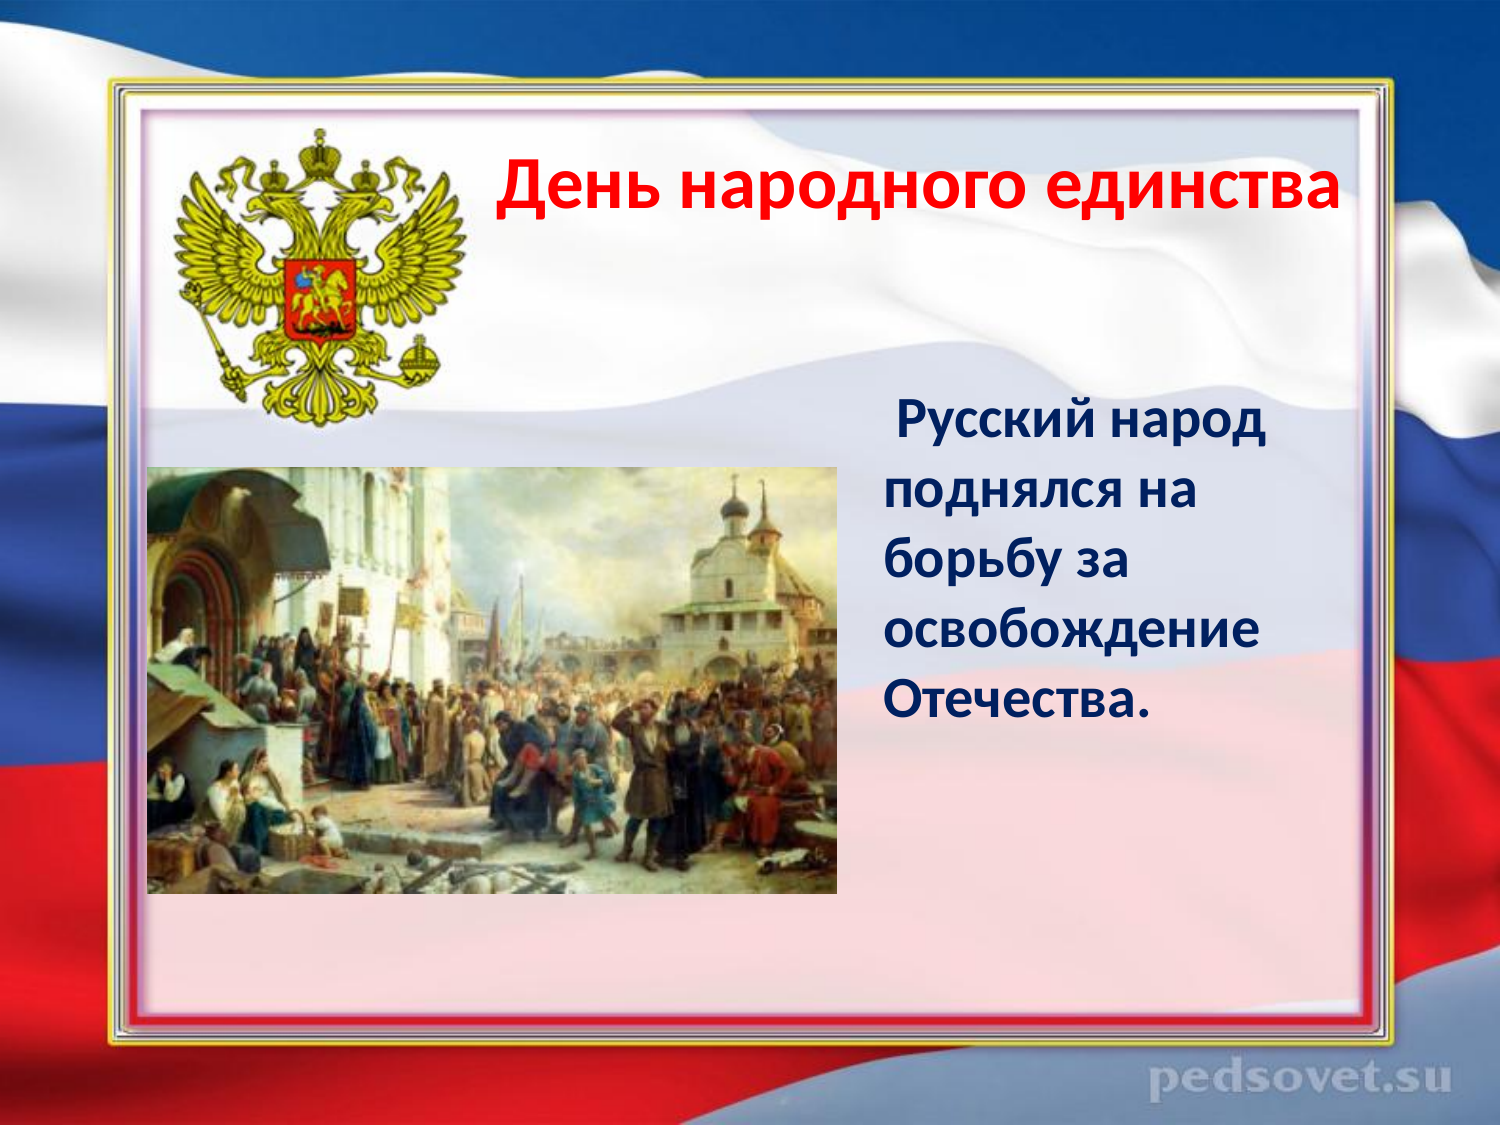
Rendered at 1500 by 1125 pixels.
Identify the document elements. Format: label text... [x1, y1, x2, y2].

title День народного единства [74, 125, 1426, 233]
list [147, 467, 837, 894]
list Русский народ поднялся на борьбу за освобождение Отечества. [867, 262, 1365, 1006]
picture [0, 0, 1500, 1125]
